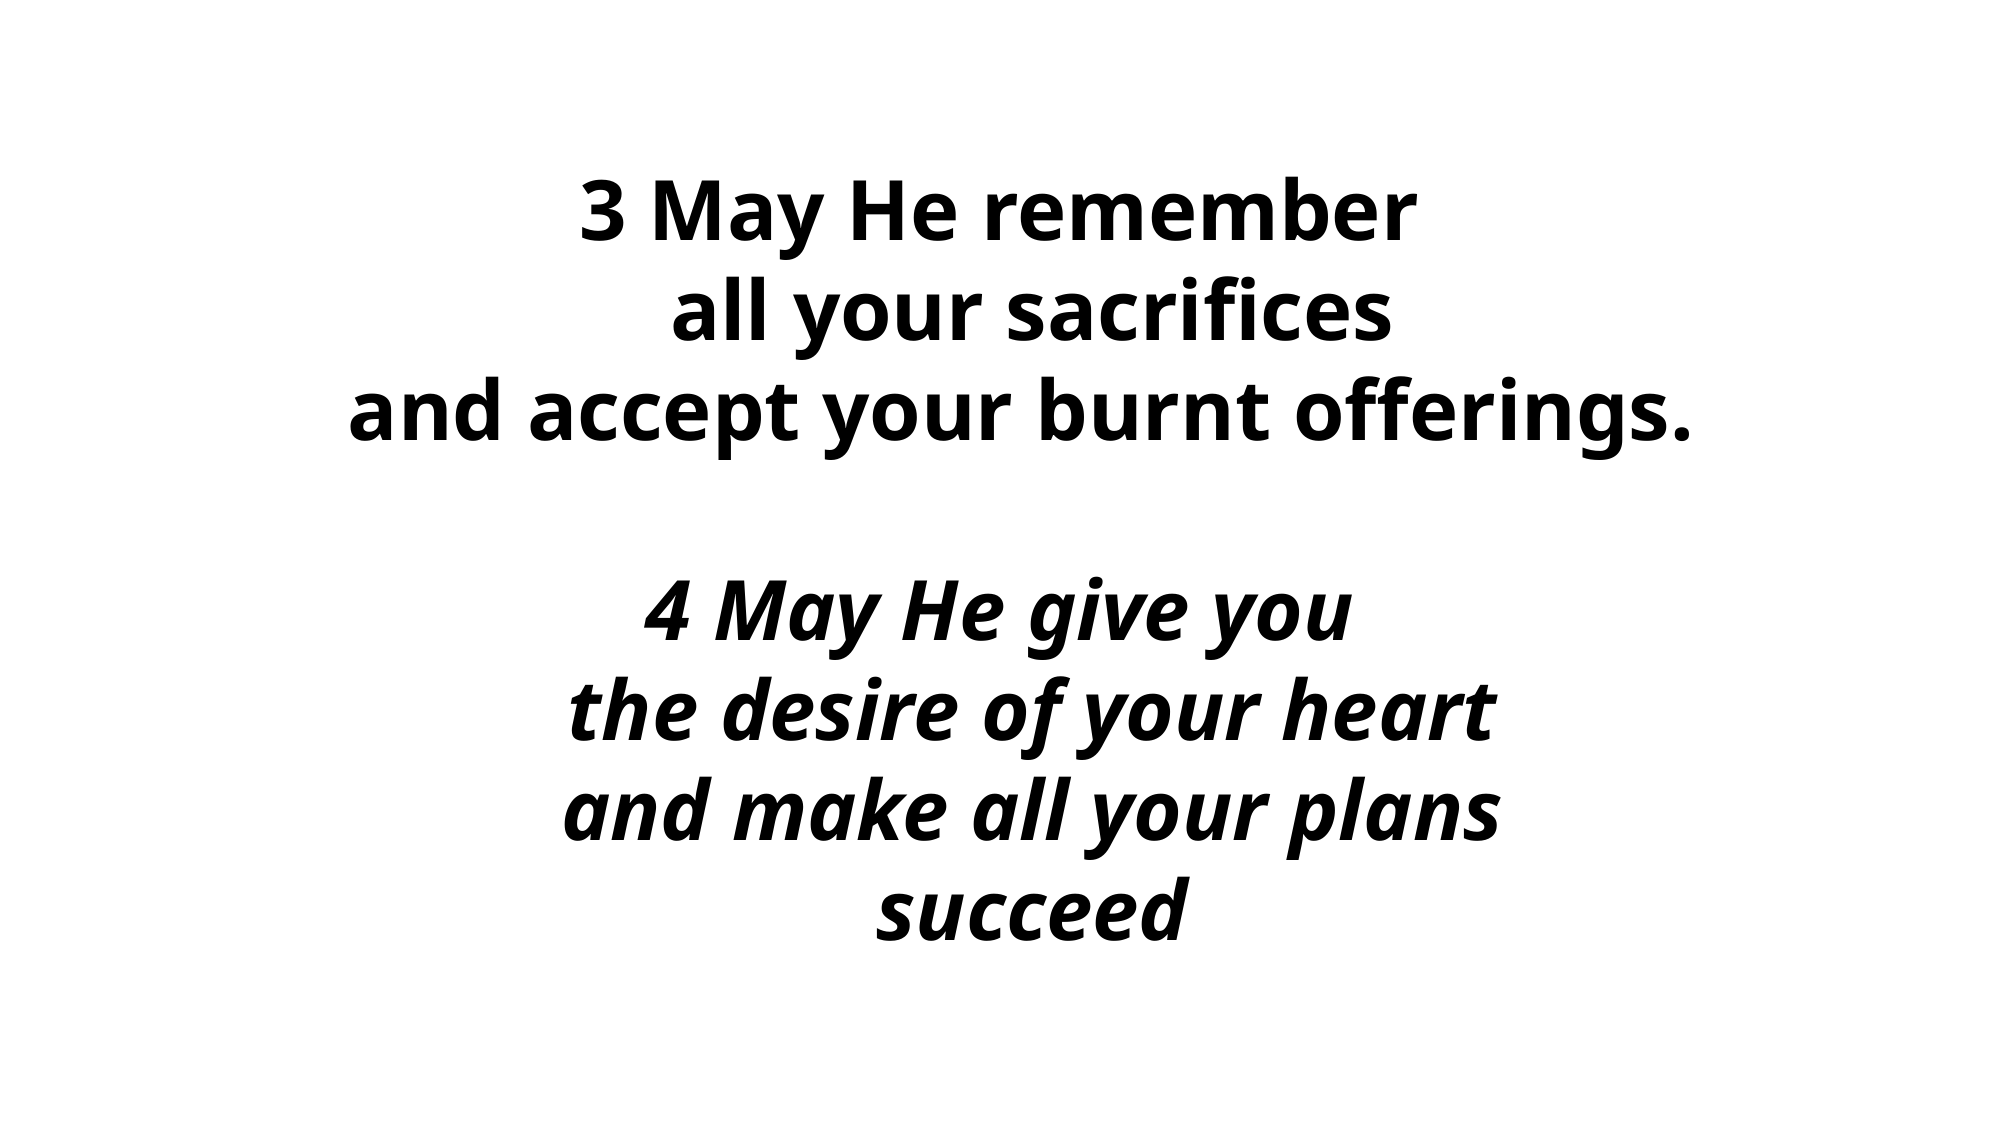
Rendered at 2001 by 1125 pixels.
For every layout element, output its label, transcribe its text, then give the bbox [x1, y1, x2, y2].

text_box 3 May He remember all your sacrifices and accept your burnt offerings. 4 May He give you the desire of your heart and make all your plans succeed [0, 0, 2000, 965]
